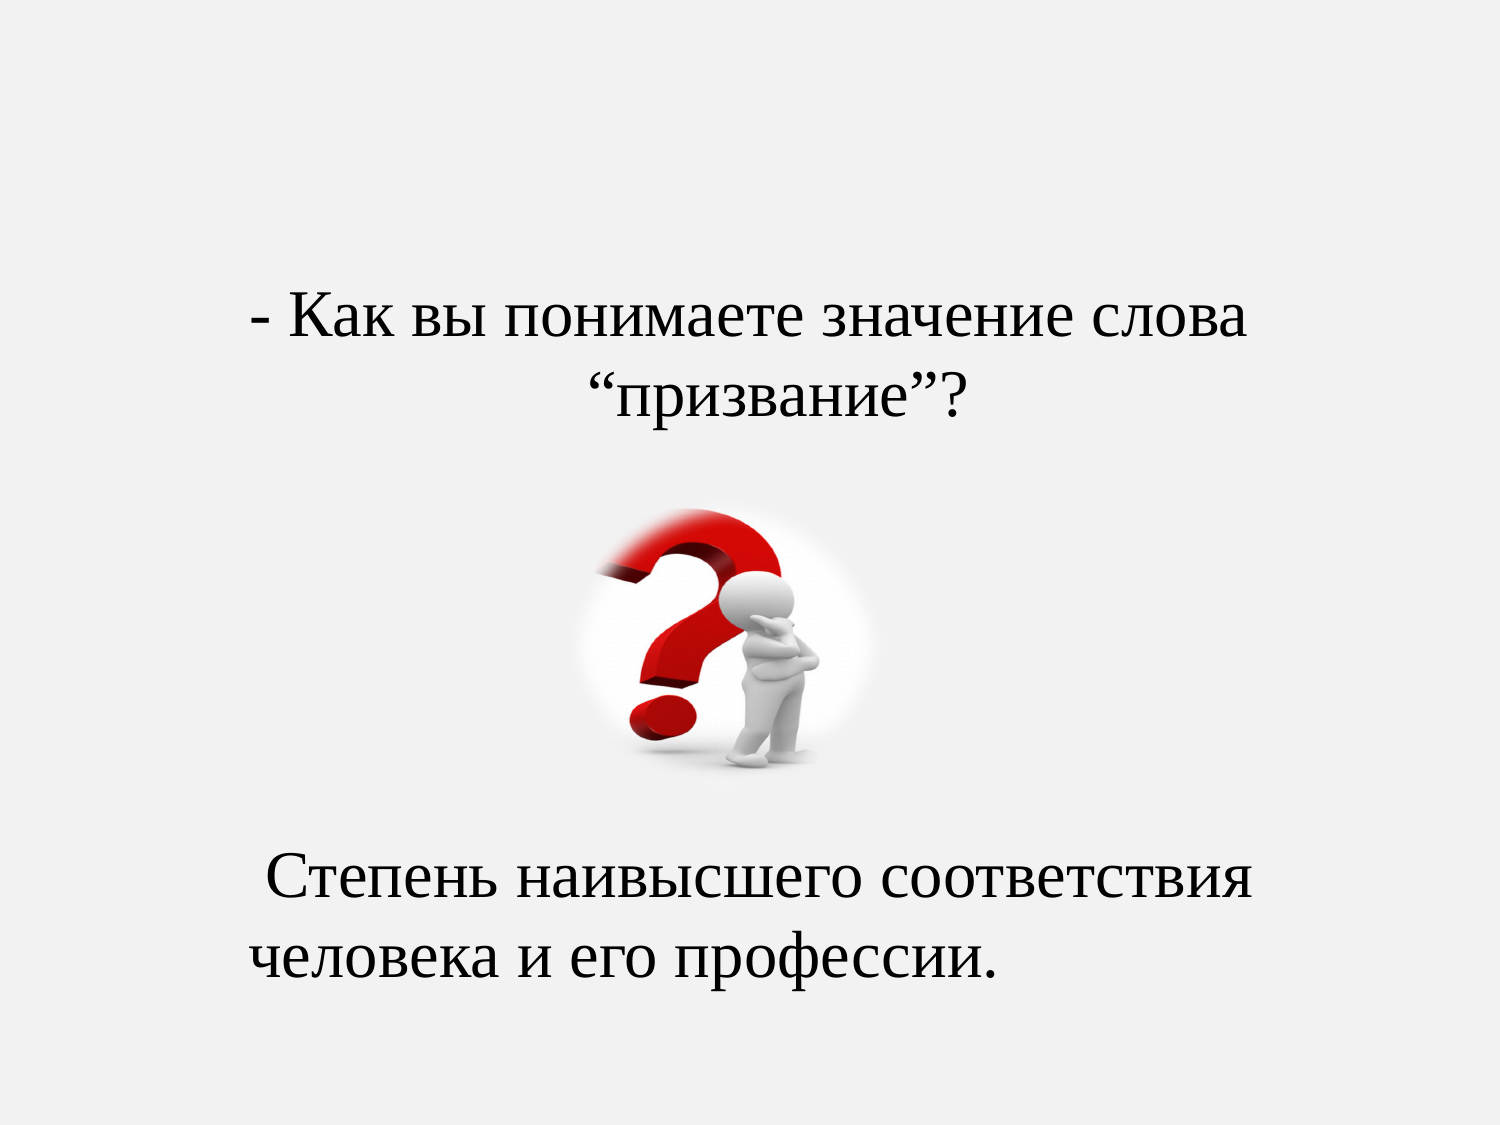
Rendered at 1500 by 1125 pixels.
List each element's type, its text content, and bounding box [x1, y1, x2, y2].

list - Как вы понимаете значение слова “призвание”? [75, 262, 1425, 1047]
picture [560, 491, 892, 799]
text_box Степень наивысшего соответствия человека и его профессии. [233, 823, 1286, 999]
